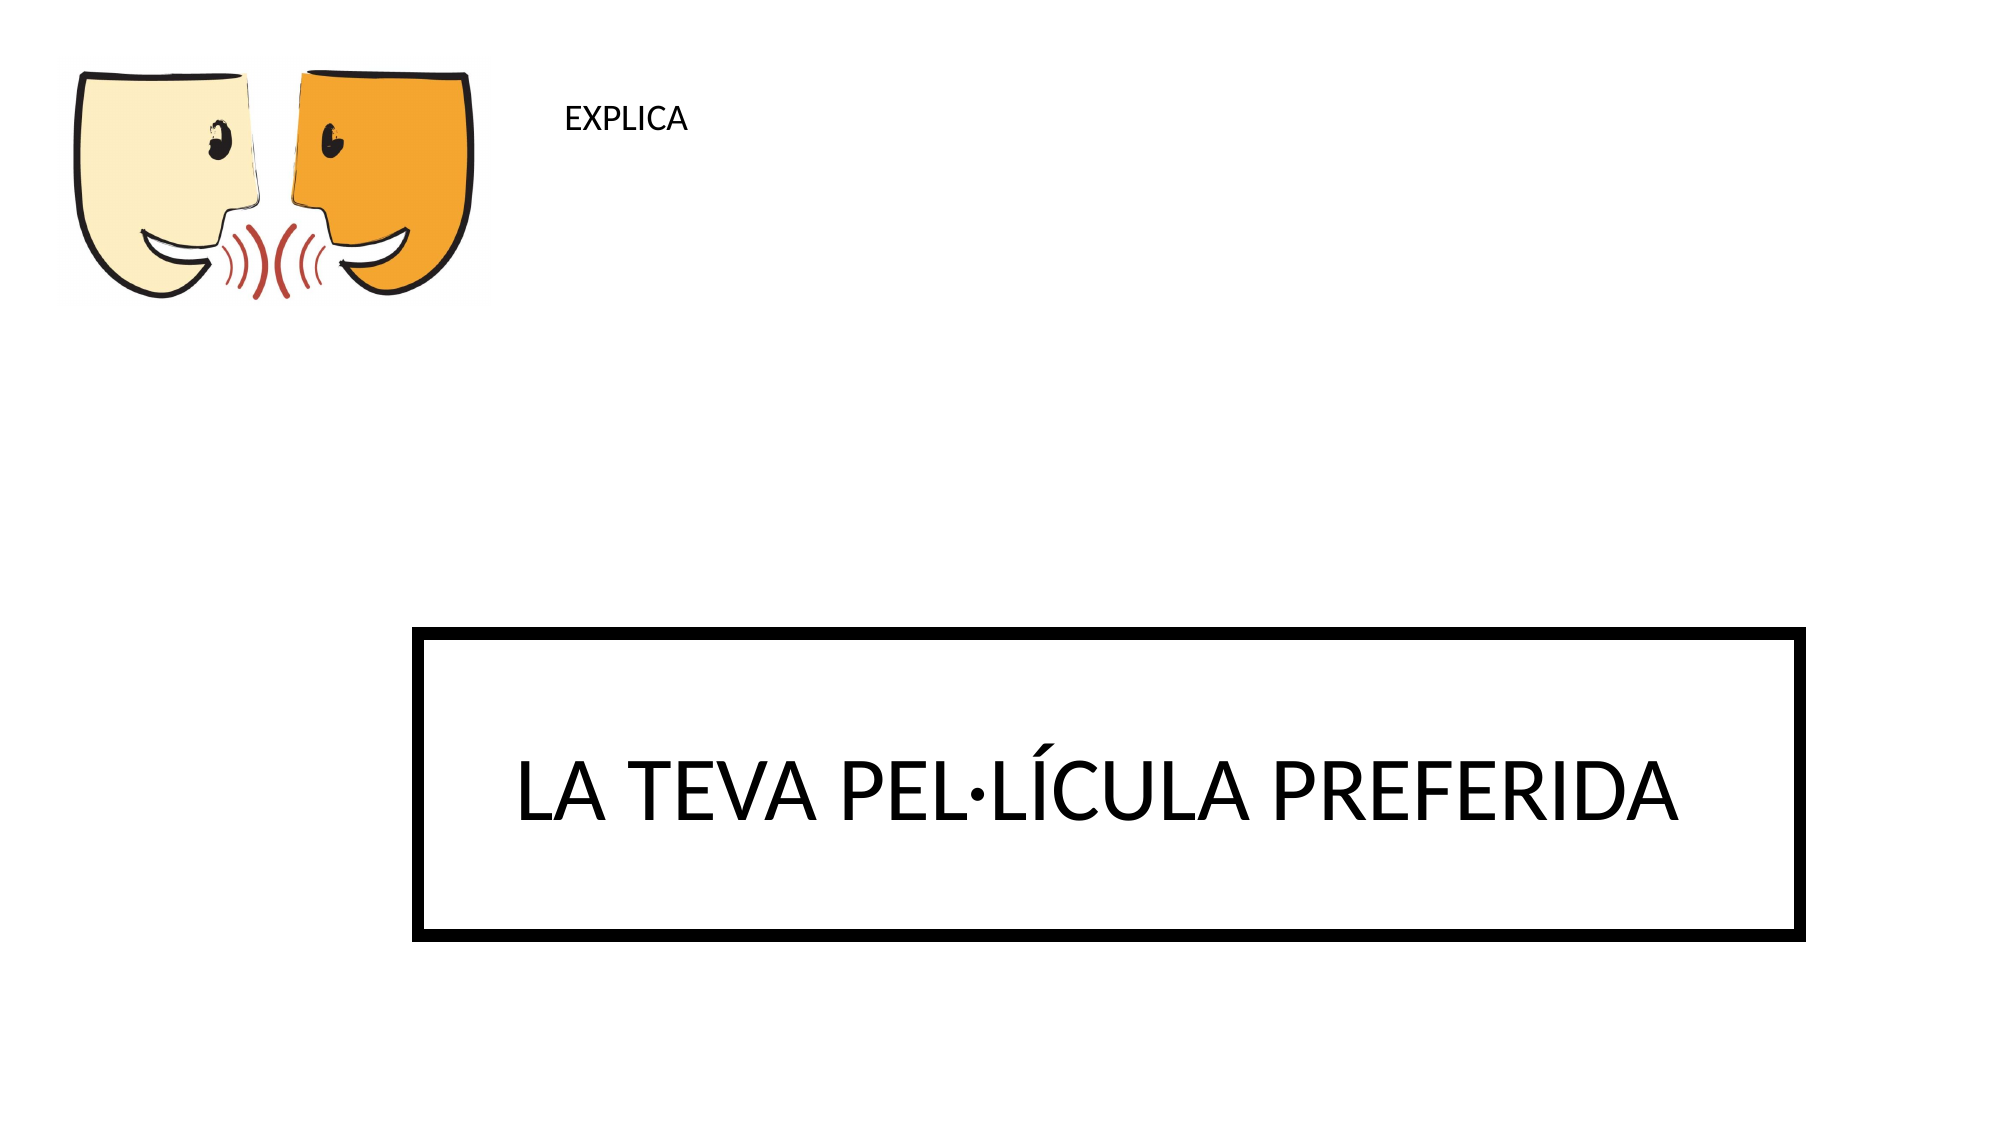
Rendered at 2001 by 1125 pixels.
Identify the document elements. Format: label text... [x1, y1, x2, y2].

picture [57, 56, 491, 306]
text_box [417, 632, 1801, 936]
text_box EXPLICA [496, 85, 756, 145]
text_box LA TEVA PEL·LÍCULA PREFERIDA [496, 721, 1722, 846]
